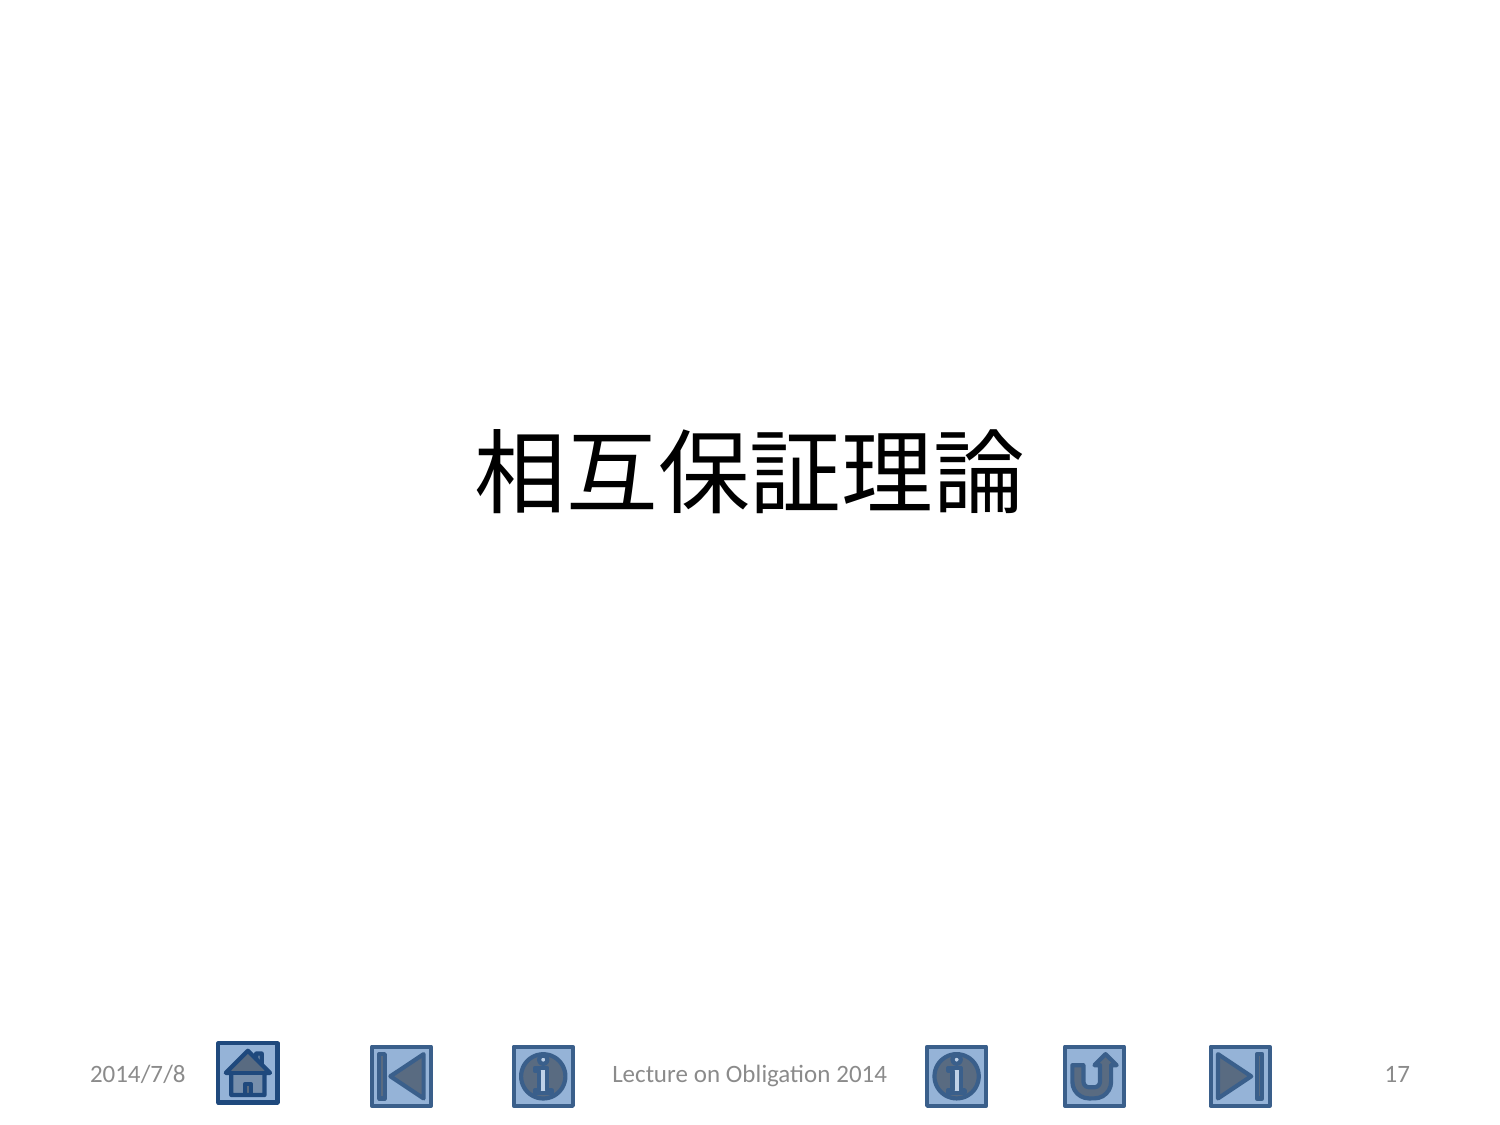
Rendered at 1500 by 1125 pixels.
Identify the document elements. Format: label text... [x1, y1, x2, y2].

footer Lecture on Obligation 2014 [512, 1042, 988, 1103]
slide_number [75, 1042, 425, 1103]
title 相互保証理論 [112, 349, 1388, 591]
slide_number 17 [1074, 1042, 1425, 1103]
